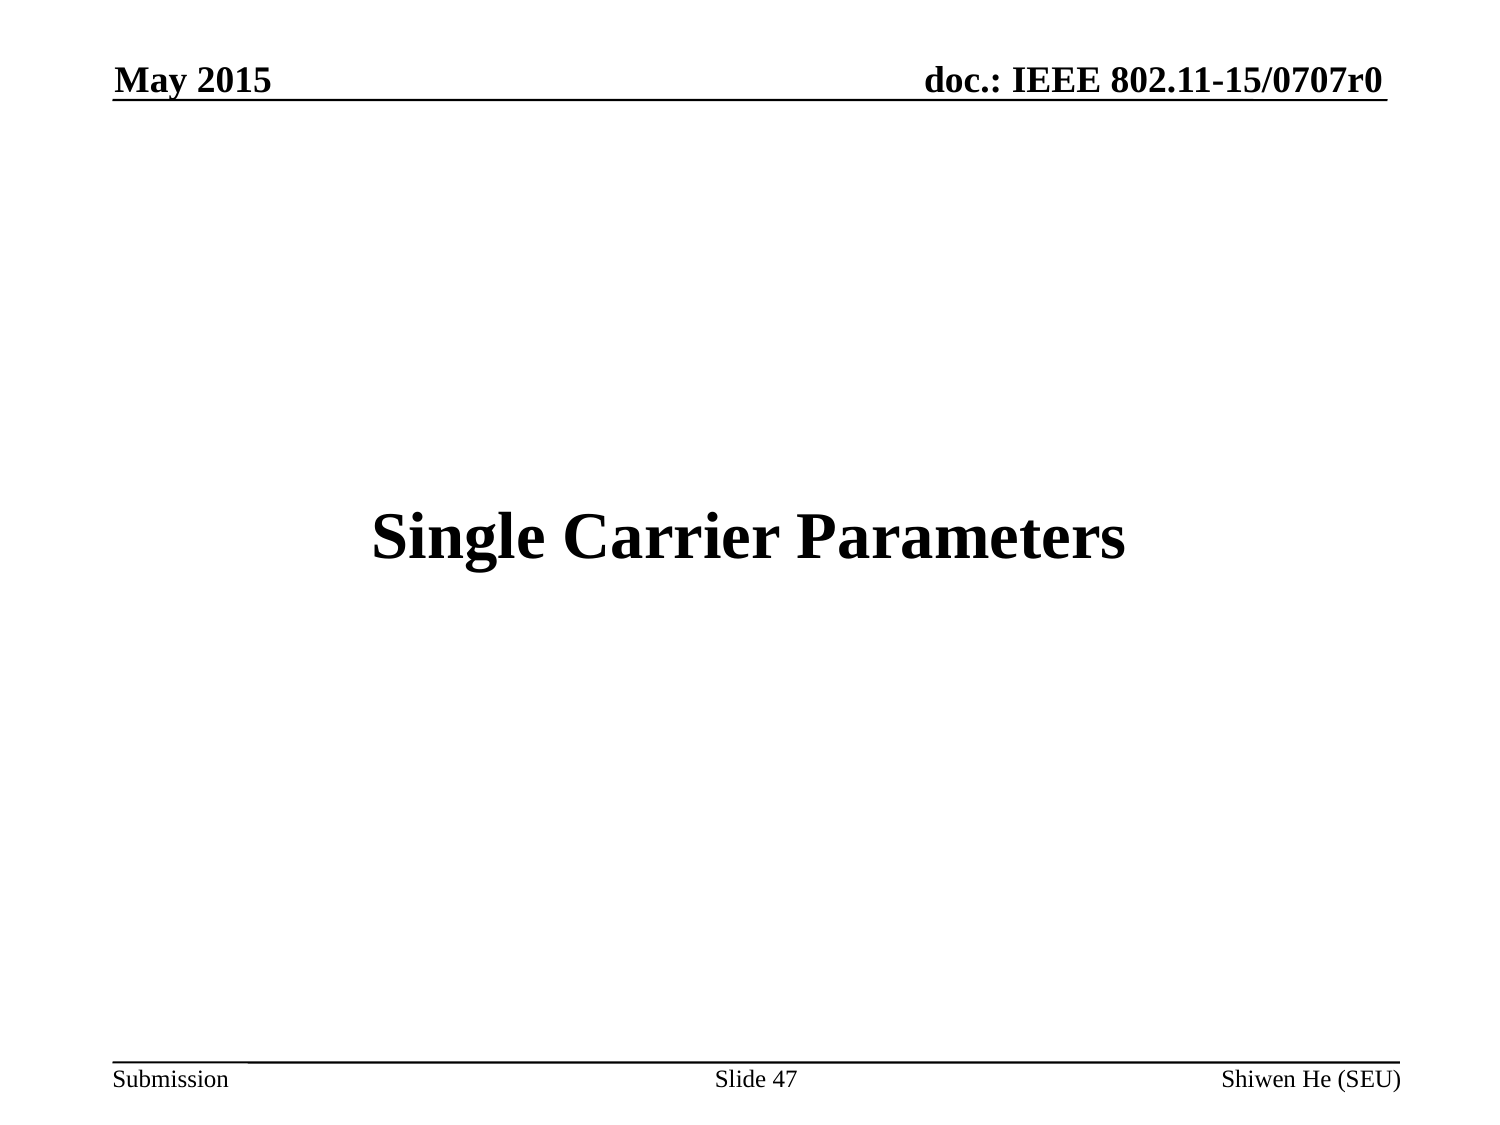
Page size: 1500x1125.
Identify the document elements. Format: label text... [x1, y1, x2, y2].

slide_number Slide 47 [712, 1061, 800, 1093]
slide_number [114, 54, 274, 101]
title Single Carrier Parameters [306, 484, 1194, 579]
footer Shiwen He (SEU) [1123, 1061, 1402, 1093]
